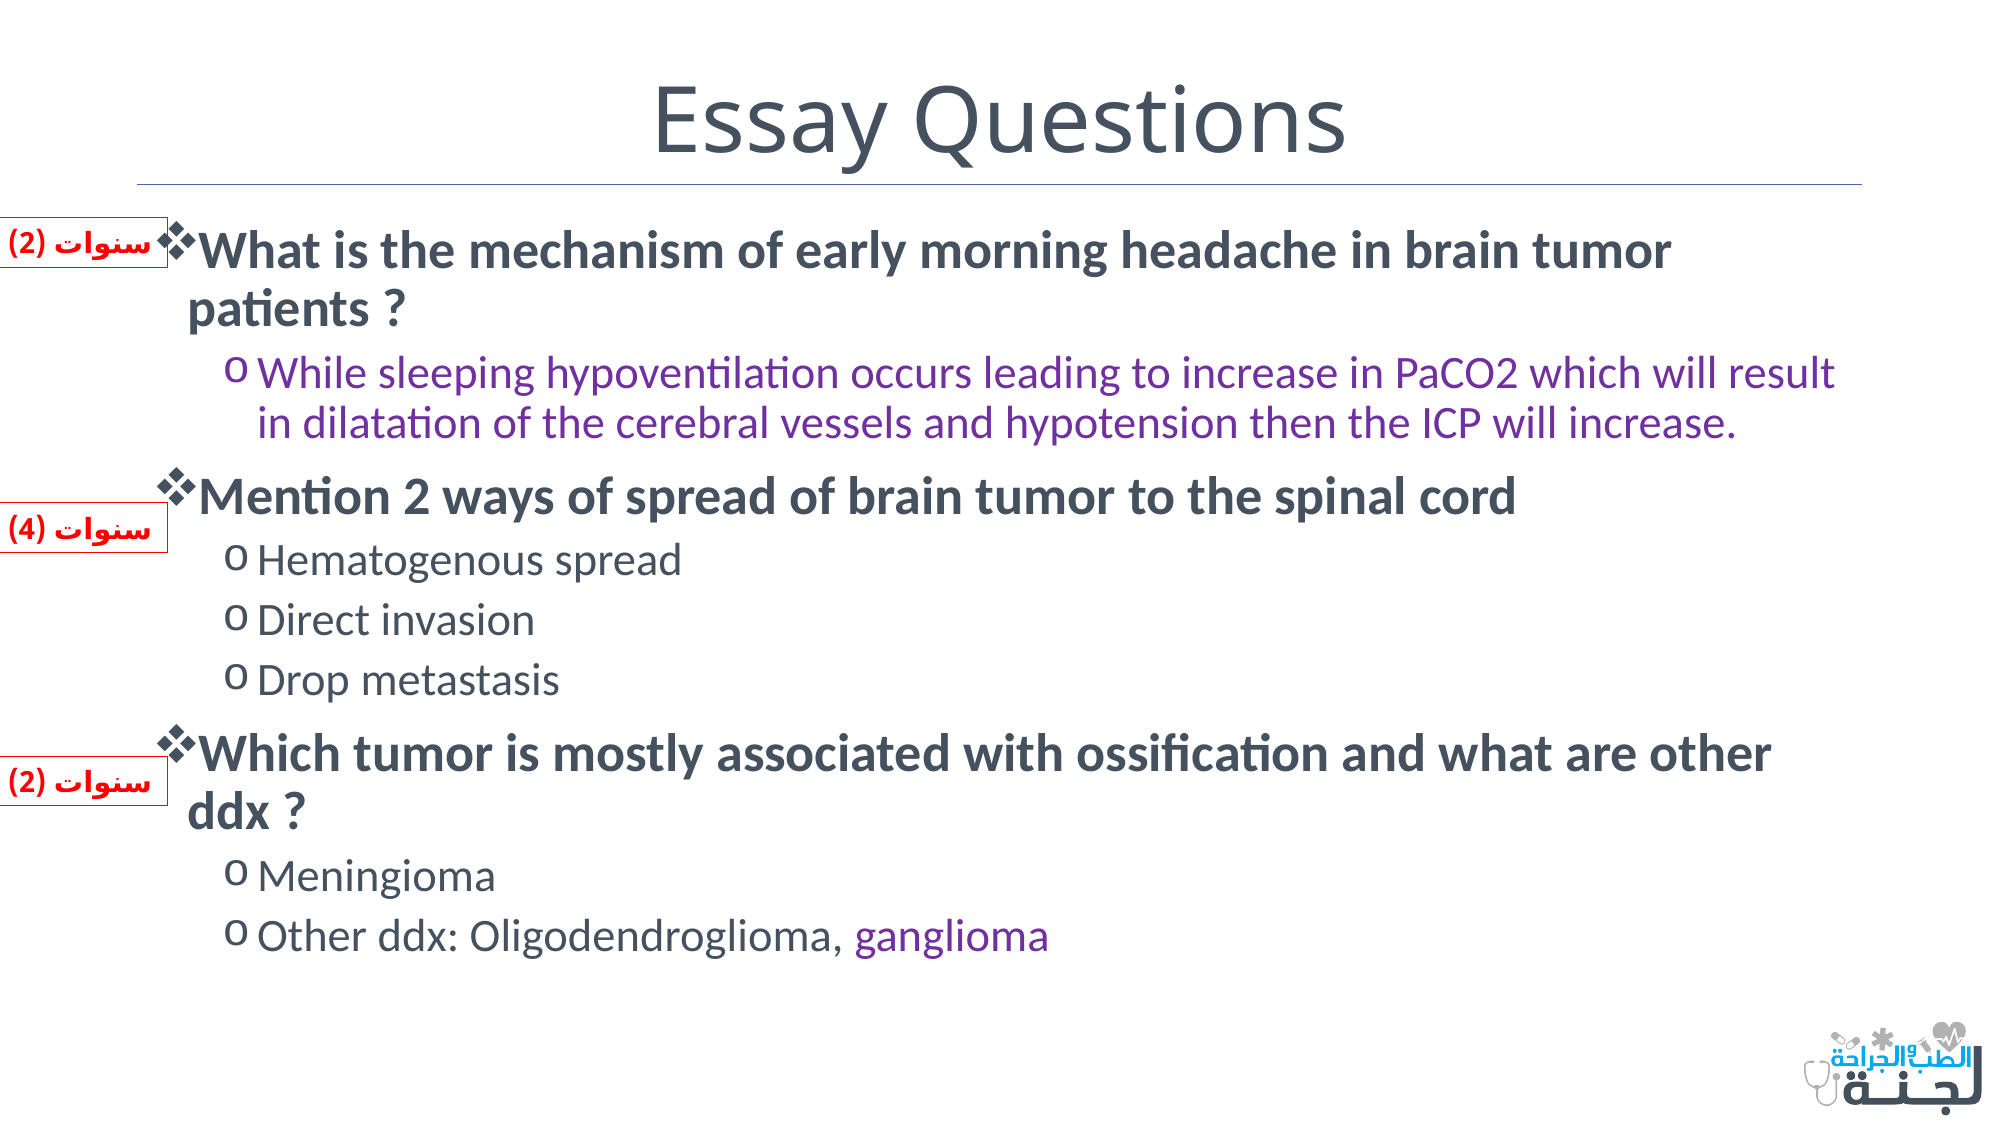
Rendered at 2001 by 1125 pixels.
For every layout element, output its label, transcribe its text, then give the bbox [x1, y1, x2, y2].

title Essay Questions [137, 59, 1863, 185]
list What is the mechanism of early morning headache in brain tumor patients ? While sleeping hypoventilation occurs leading to increase in PaCO2 which will result in dilatation of the cerebral vessels and hypotension then the ICP will increase. Mention 2 ways of spread of brain tumor to the spinal cord Hematogenous spread Direct invasion Drop metastasis Which tumor is mostly associated with ossification and what are other ddx ? Meningioma Other ddx: Oligodendroglioma, ganglioma [137, 214, 1863, 1014]
text_box سنوات (4) [0, 502, 168, 553]
text_box سنوات (2) [0, 217, 168, 268]
picture [1793, 1000, 2000, 1124]
text_box سنوات (2) [0, 756, 168, 806]
